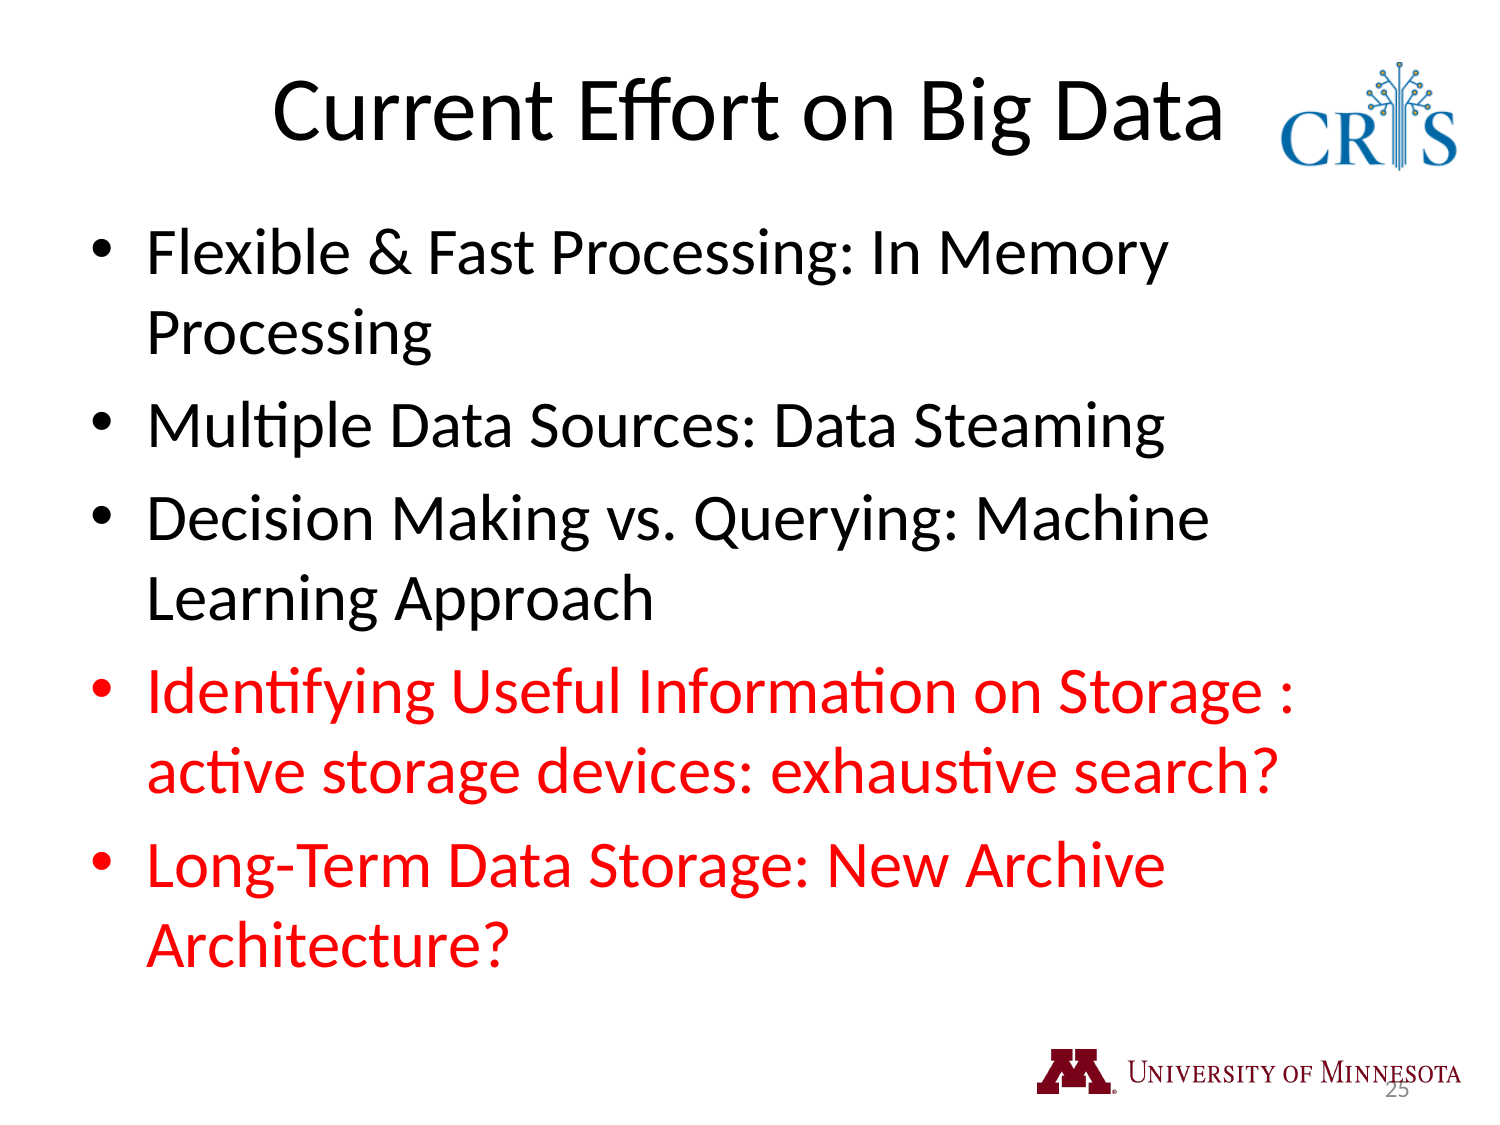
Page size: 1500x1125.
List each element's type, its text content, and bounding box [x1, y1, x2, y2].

picture [1275, 62, 1468, 172]
list Flexible & Fast Processing: In Memory Processing Multiple Data Sources: Data Steaming Decision Making vs. Querying: Machine Learning Approach Identifying Useful Information on Storage : active storage devices: exhaustive search? Long-Term Data Storage: New Archive Architecture? [74, 199, 1426, 1006]
title Current Effort on Big Data [74, 44, 1426, 163]
picture [1037, 1049, 1461, 1094]
